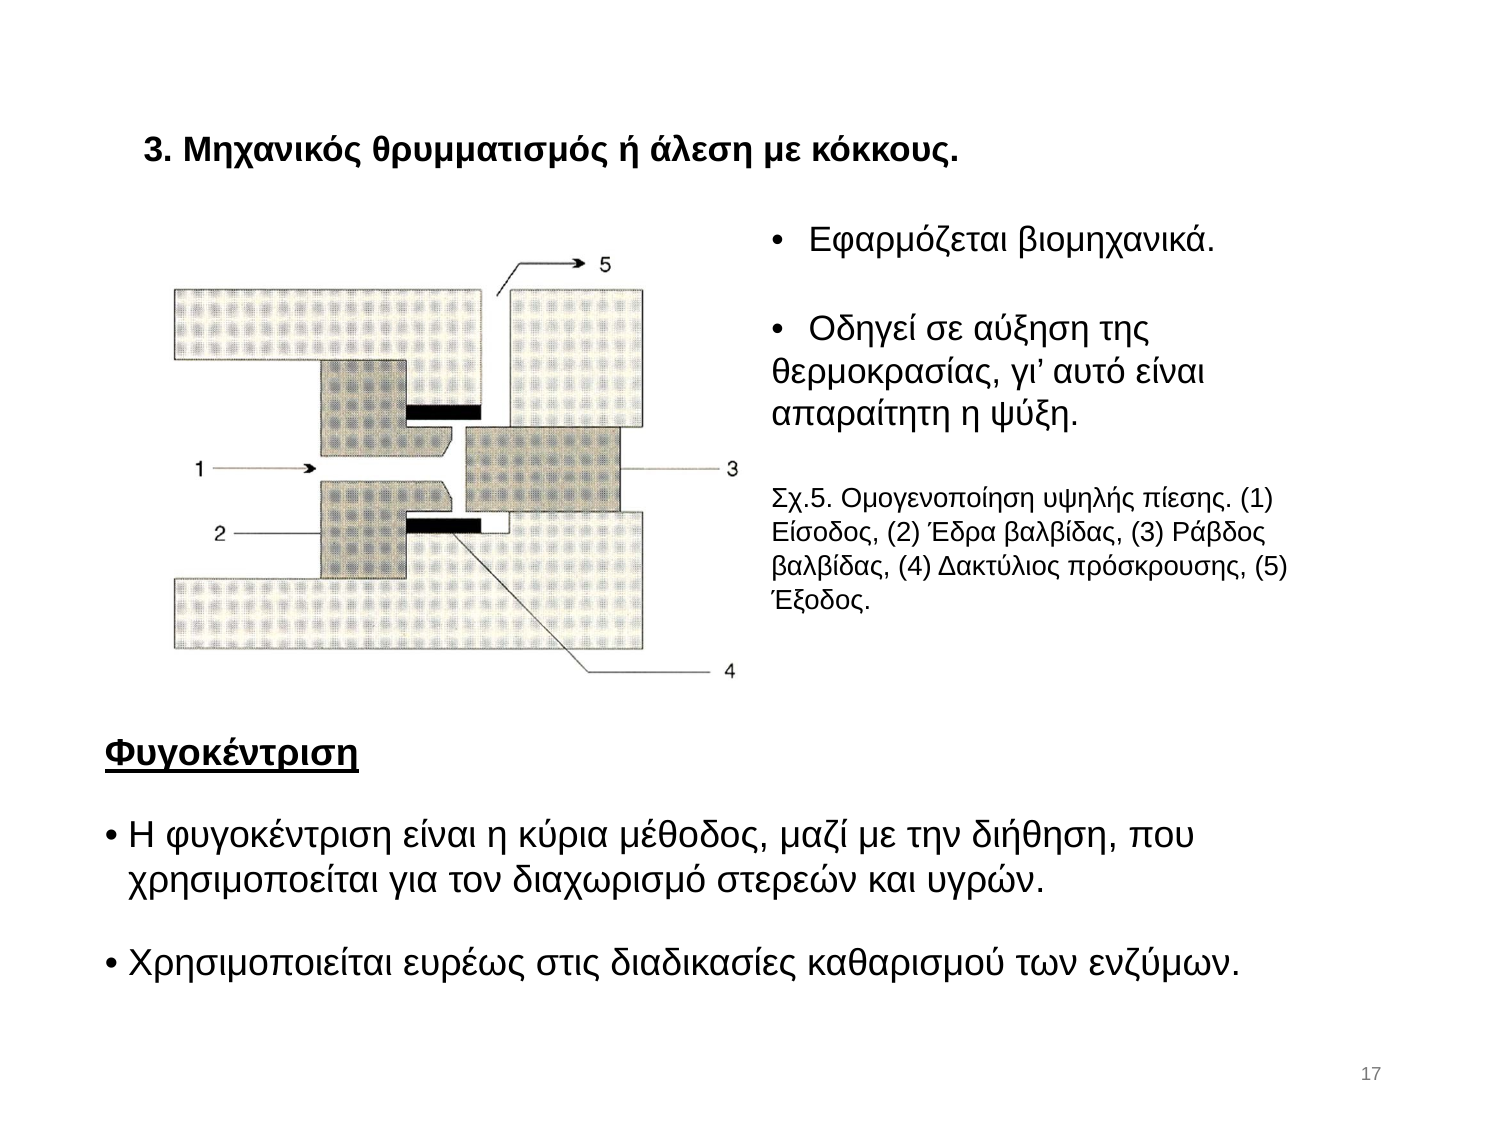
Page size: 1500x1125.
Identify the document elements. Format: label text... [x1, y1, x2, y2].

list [102, 128, 1398, 729]
picture [61, 729, 1439, 998]
slide_number 16 [1059, 1042, 1397, 1103]
